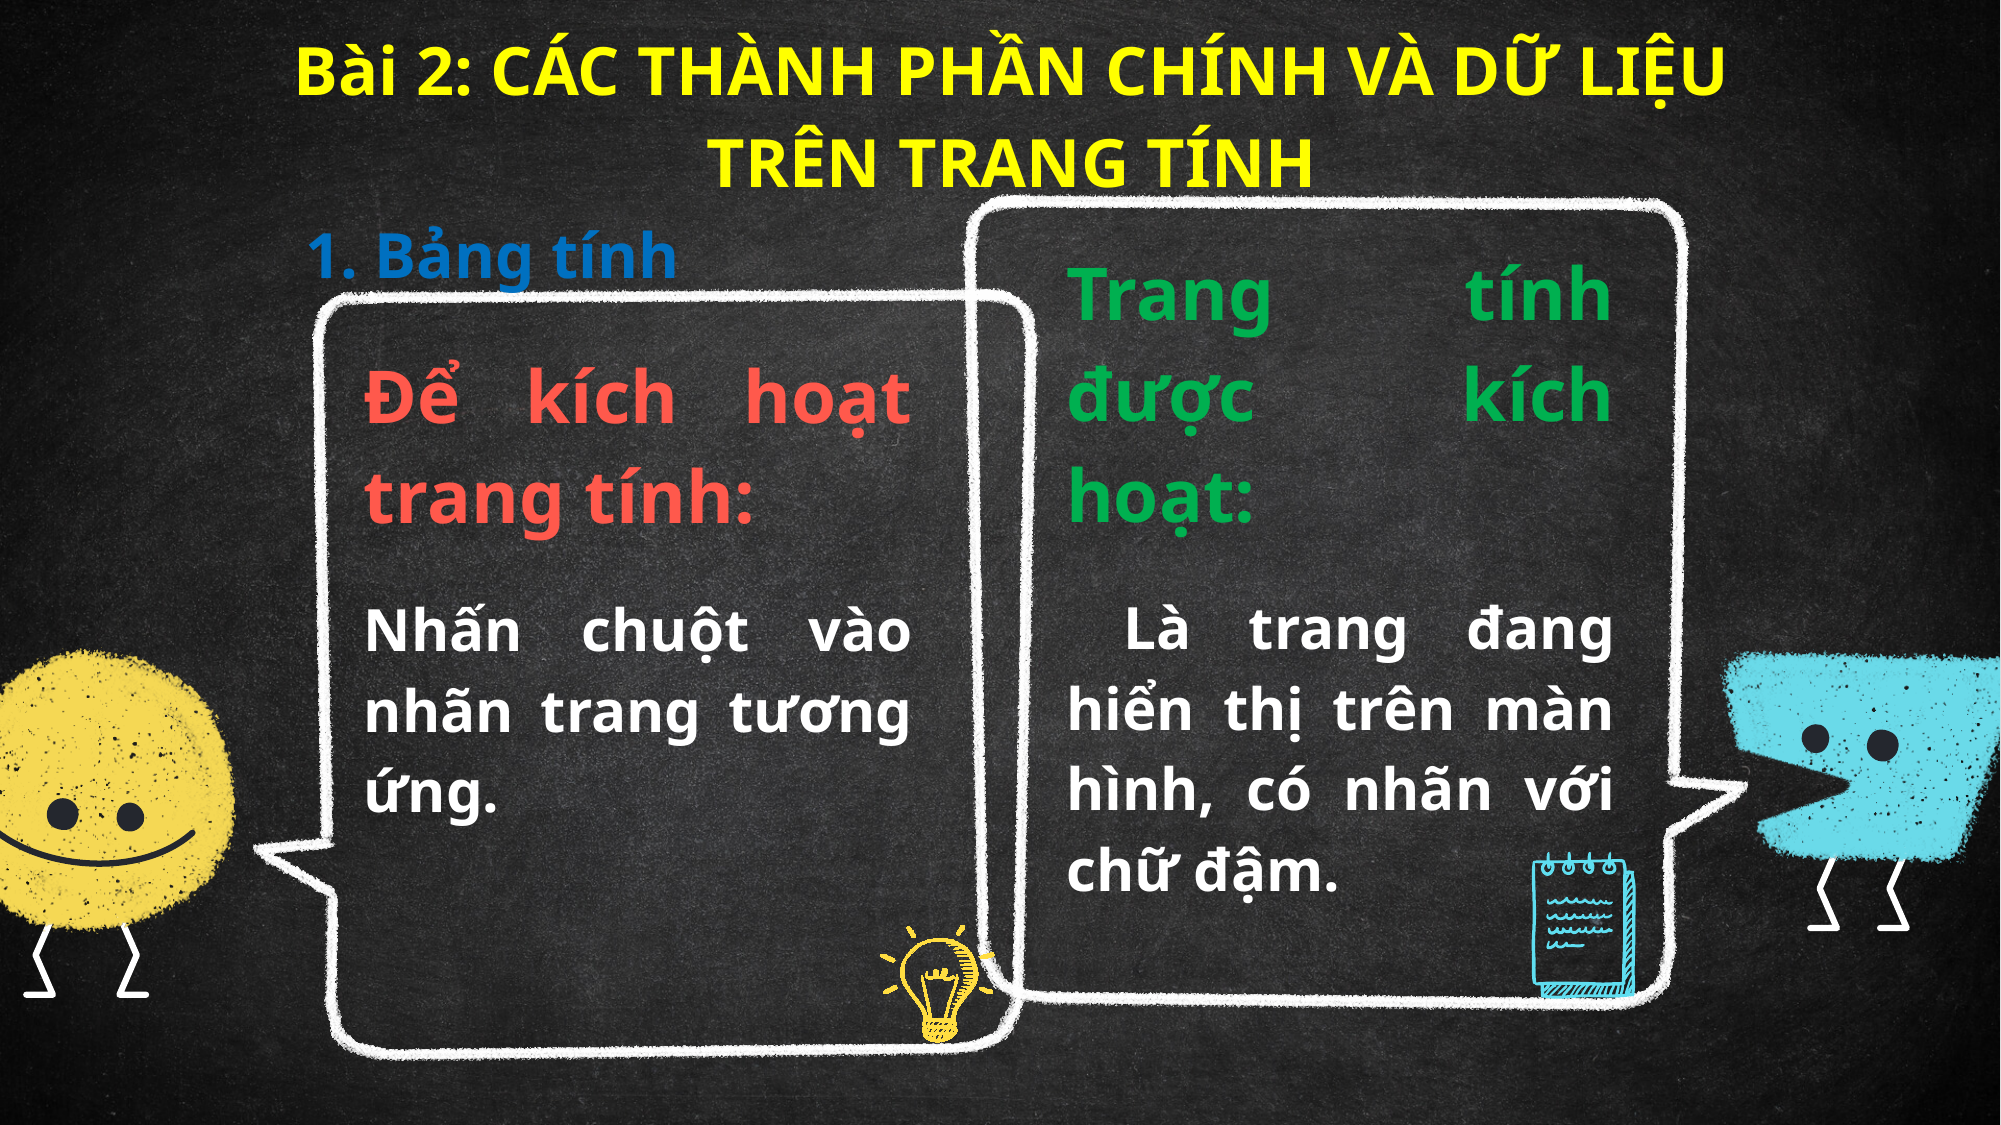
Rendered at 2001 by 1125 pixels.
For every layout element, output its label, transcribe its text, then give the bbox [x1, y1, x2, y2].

text_box Bài 2: CÁC THÀNH PHẦN CHÍNH VÀ DỮ LIỆU TRÊN TRANG TÍNH [259, 17, 1748, 298]
list Để kích hoạt trang tính: Nhấn chuột vào nhãn trang tương ứng. [363, 394, 913, 970]
text_box [1531, 851, 1636, 999]
text_box [906, 926, 916, 938]
text_box [979, 987, 993, 994]
text_box [900, 938, 979, 1043]
text_box [883, 985, 898, 994]
text_box [956, 925, 965, 936]
text_box 1. Bảng tính [305, 215, 1404, 394]
list Trang tính được kích hoạt: Là trang đang hiển thị trên màn hình, có nhãn với chữ đậm. [1066, 298, 1615, 867]
text_box [979, 952, 995, 959]
picture [0, 0, 2001, 1125]
text_box [880, 954, 896, 963]
